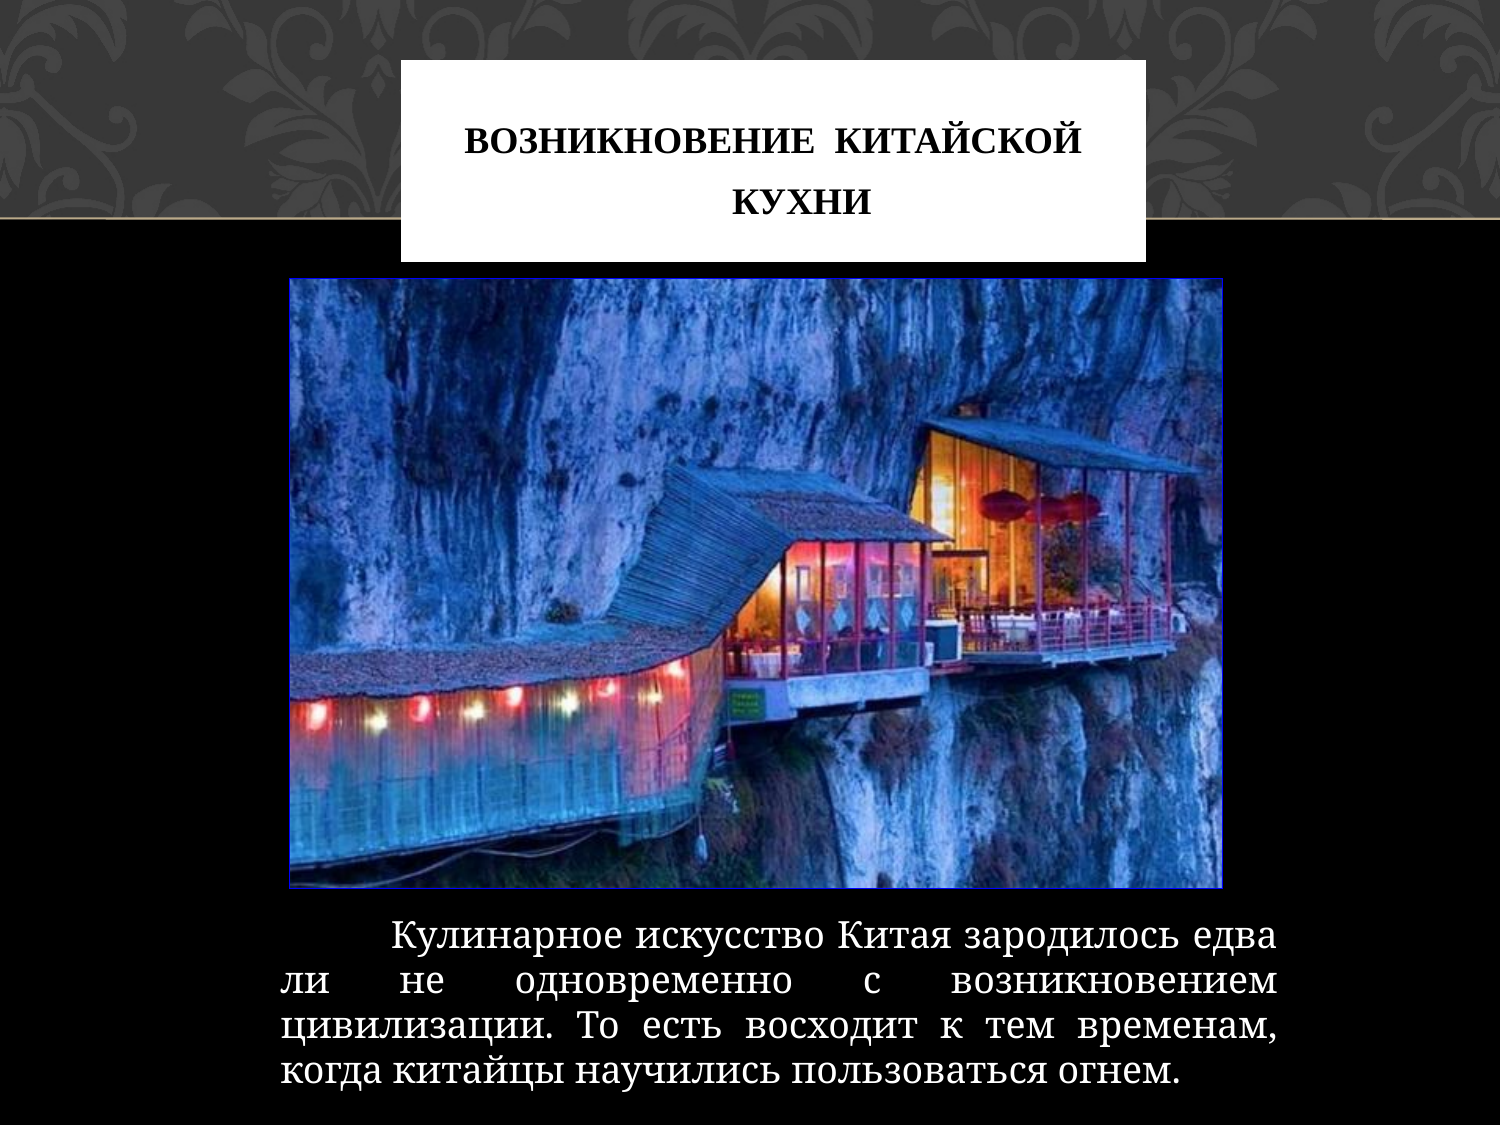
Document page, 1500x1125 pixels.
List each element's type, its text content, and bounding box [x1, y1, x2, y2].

title ВОЗНИКНОВЕНИЕ КИТАЙСКОЙ КУХНИ [401, 60, 1146, 262]
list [288, 278, 1223, 889]
list Кулинарное искусство Китая зародилось едва ли не одновременно с возникновением цивилизации. То есть восходит к тем временам, когда китайцы научились пользоваться огнем. [265, 904, 1294, 1106]
